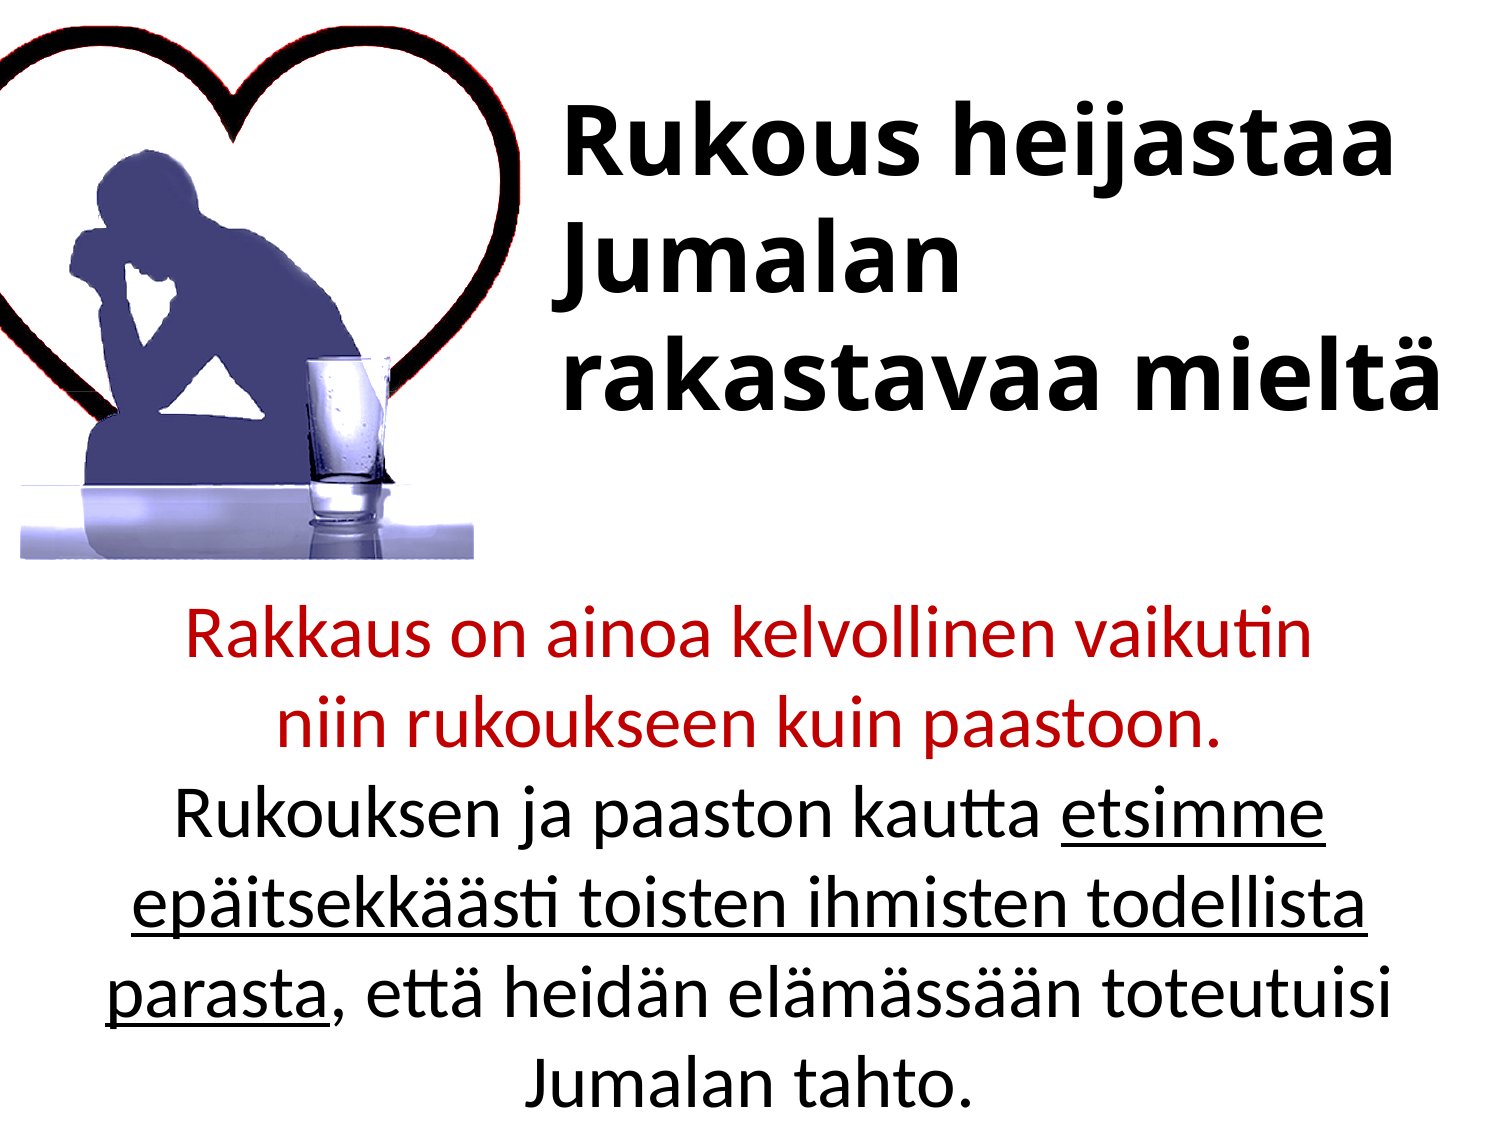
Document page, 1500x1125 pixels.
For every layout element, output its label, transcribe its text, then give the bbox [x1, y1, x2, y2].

text_box Rakkaus on ainoa kelvollinen vaikutin niin rukoukseen kuin paastoon. Rukouksen ja paaston kautta etsimme epäitsekkäästi toisten ihmisten todellista parasta, että heidän elämässään toteutuisi Jumalan tahto. [58, 575, 1442, 1125]
text_box Rukous heijastaa Jumalan rakastavaa mieltä [544, 70, 1479, 558]
picture [0, 20, 523, 563]
